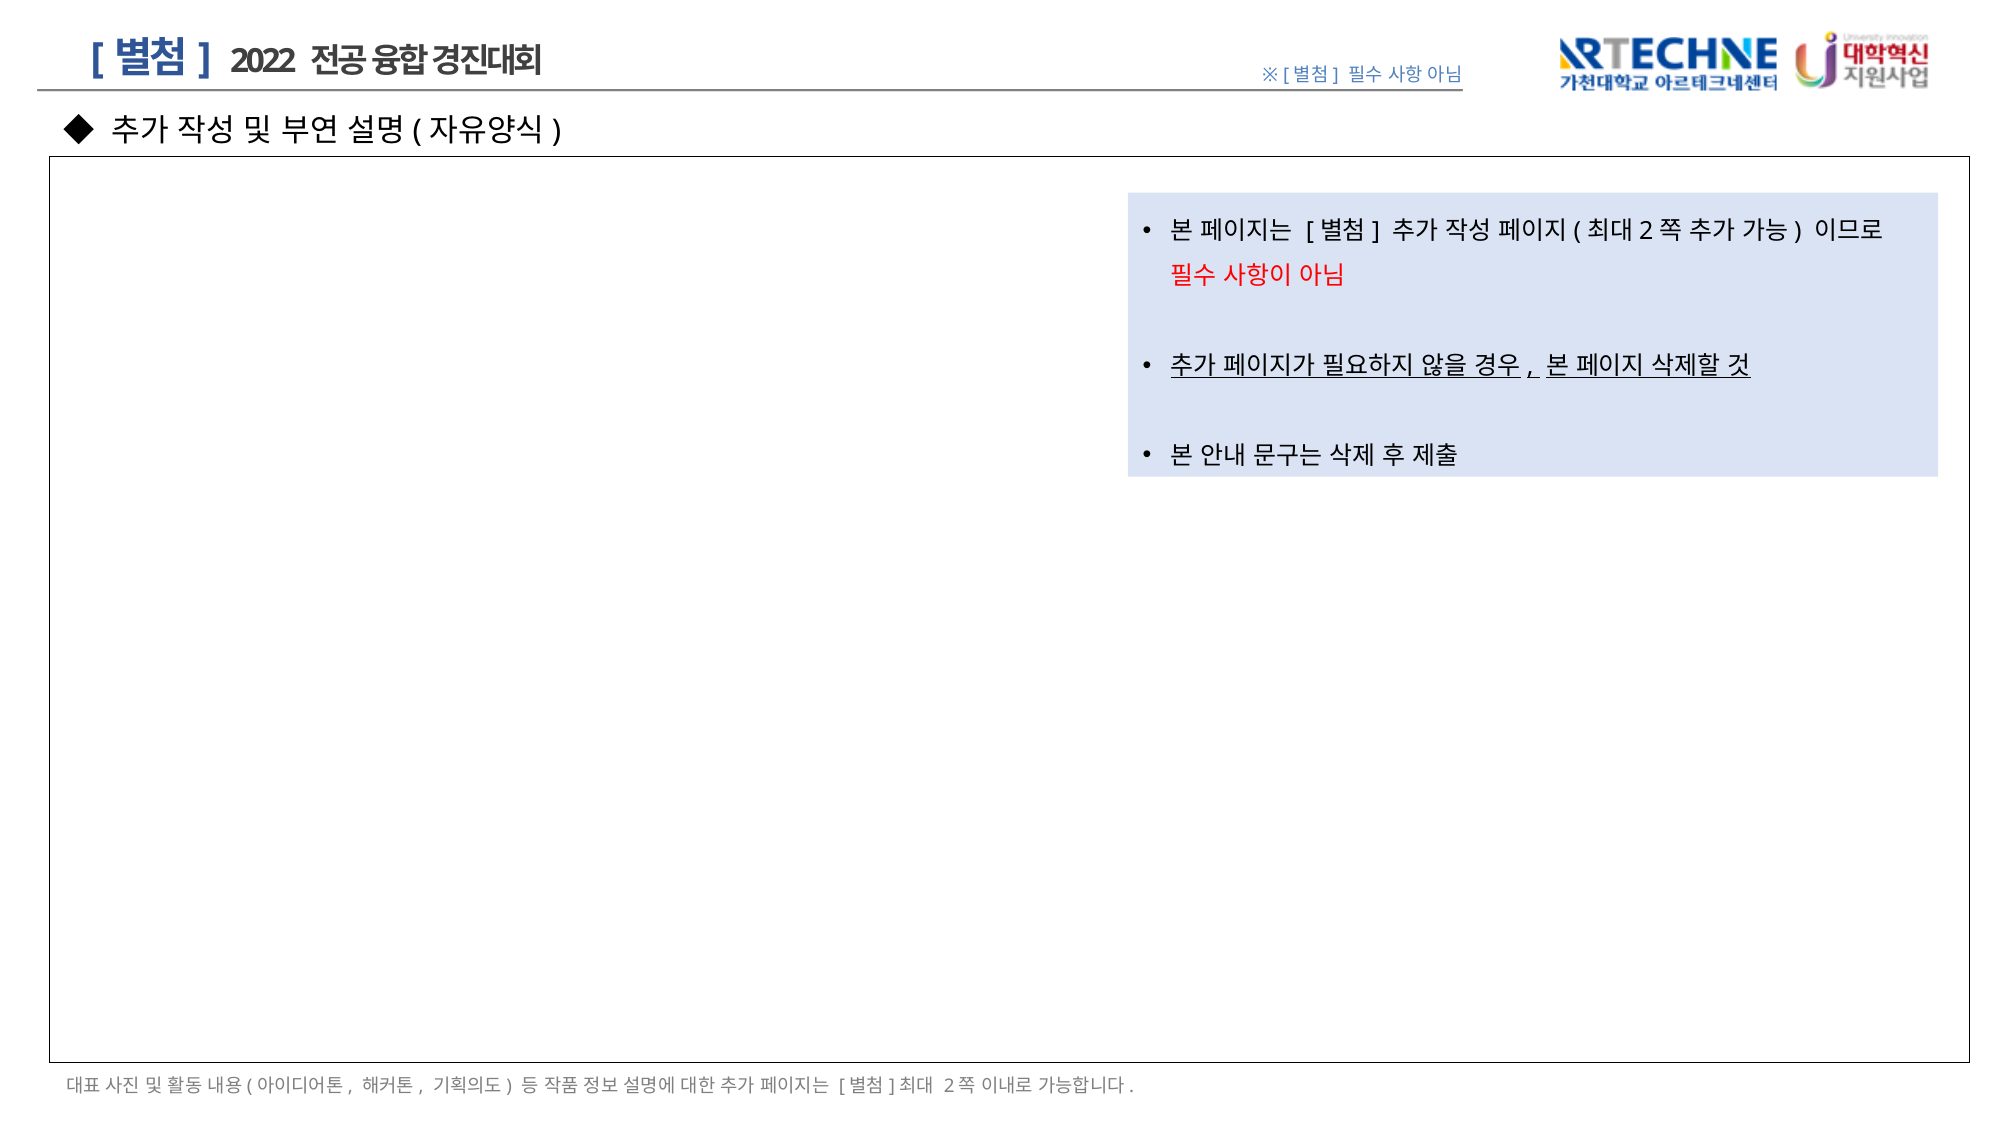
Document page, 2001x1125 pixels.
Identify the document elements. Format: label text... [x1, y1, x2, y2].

picture [1560, 16, 1947, 108]
text_box 본 페이지는 [별첨] 추가 작성 페이지(최대2쪽 추가 가능) 이므로 필수 사항이 아님 추가 페이지가 필요하지 않을 경우, 본 페이지 삭제할 것 본 안내 문구는 삭제 후 제출 [1127, 192, 1939, 477]
